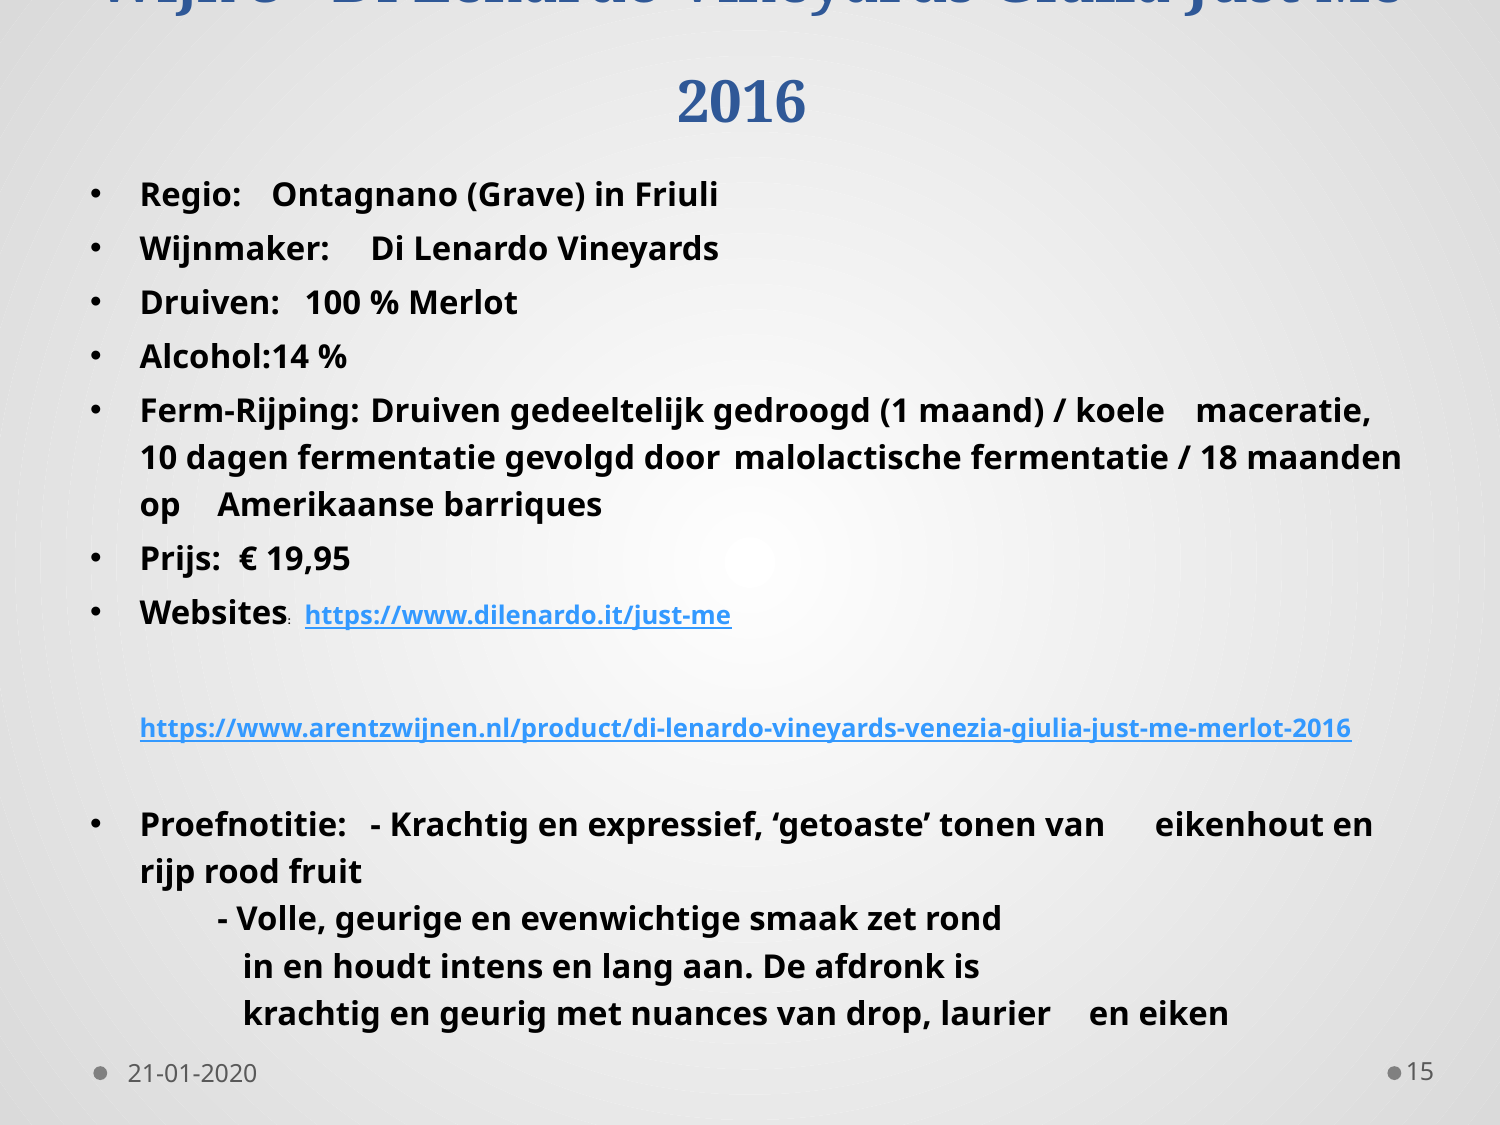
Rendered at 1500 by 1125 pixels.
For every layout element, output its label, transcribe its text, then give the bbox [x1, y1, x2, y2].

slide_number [0, 1042, 266, 1103]
slide_number 15 [1401, 1042, 1494, 1103]
title Wijn 3 - Di Lenardo Vineyards Giulia Just Me 2016 [53, 47, 1447, 143]
list Regio: Ontagnano (Grave) in Friuli Wijnmaker: Di Lenardo Vineyards Druiven: 100 % Merlot Alcohol: 14 % Ferm-Rijping: Druiven gedeeltelijk gedroogd (1 maand) / koele maceratie, 10 dagen fermentatie gevolgd door malolactische fermentatie / 18 maanden op Amerikaanse barriques Prijs: € 19,95 Websites: https://www.dilenardo.it/just-me https://www.arentzwijnen.nl/product/di-lenardo-vineyards-venezia- giulia-just-me-merlot-2016 Proefnotitie: - Krachtig en expressief, ‘getoaste’ tonen van eikenhout en rijp rood fruit - Volle, geurige en evenwichtige smaak zet rond in en houdt intens en lang aan. De afdronk is krachtig en geurig met nuances van drop, laurier en eiken [75, 158, 1425, 1048]
